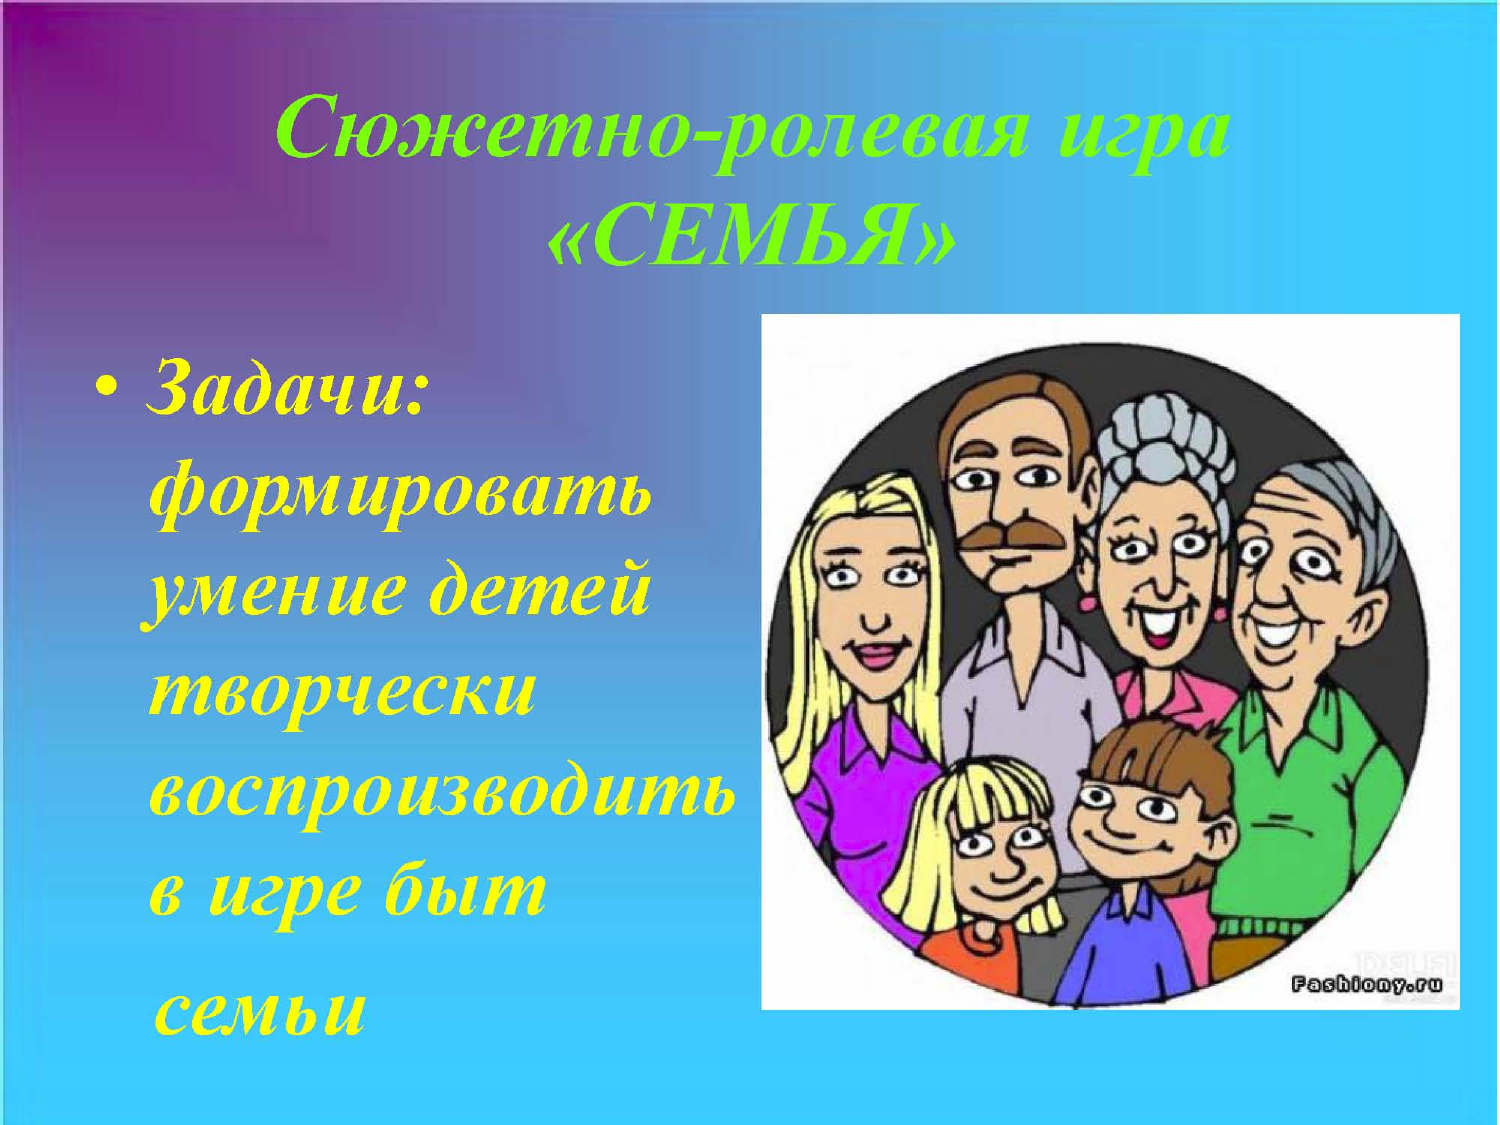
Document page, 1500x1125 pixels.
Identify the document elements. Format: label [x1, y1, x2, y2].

list [0, 0, 1500, 1125]
